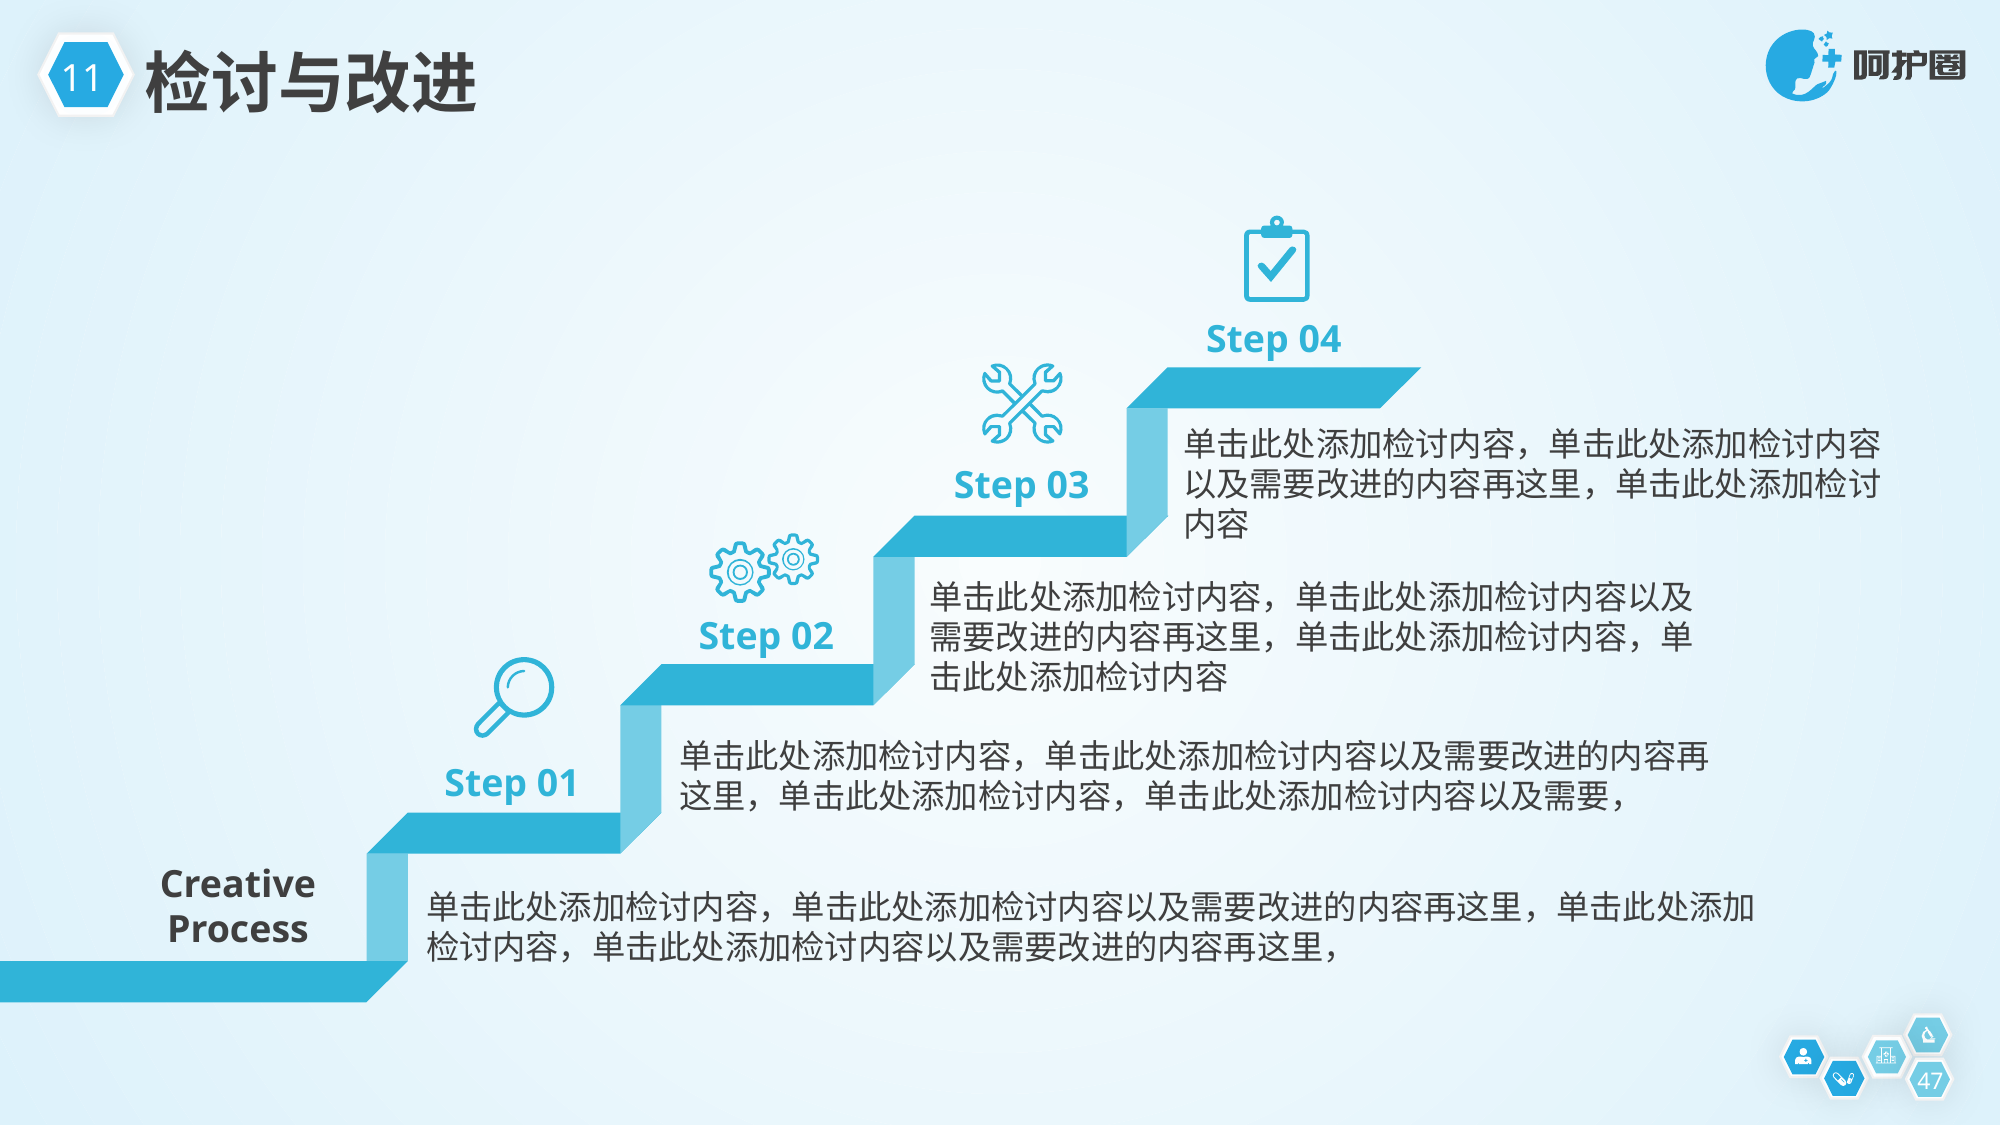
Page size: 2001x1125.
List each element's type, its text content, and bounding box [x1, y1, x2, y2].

text_box [1126, 409, 1168, 557]
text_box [1244, 215, 1310, 302]
text_box 单击此处添加检讨内容，单击此处添加检讨内容以及需要改进的内容再这里，单击此处添加检讨内容，单击此处添加检讨内容 [914, 568, 1742, 704]
text_box [366, 854, 408, 961]
text_box [620, 664, 873, 706]
text_box [0, 961, 408, 1003]
text_box Step 02 [661, 604, 872, 665]
text_box [1126, 367, 1422, 409]
text_box 单击此处添加检讨内容，单击此处添加检讨内容以及需要改进的内容再这里，单击此处添加检讨内容 [1168, 415, 1897, 551]
text_box [873, 557, 915, 706]
text_box [873, 515, 1126, 557]
text_box Step 04 [1169, 307, 1379, 368]
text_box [980, 362, 1064, 444]
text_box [38, 33, 496, 130]
text_box Step 03 [917, 453, 1127, 514]
text_box [620, 706, 662, 854]
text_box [473, 657, 555, 738]
text_box 单击此处添加检讨内容，单击此处添加检讨内容以及需要改进的内容再这里，单击此处添加检讨内容，单击此处添加检讨内容以及需要， [664, 727, 1742, 823]
text_box Step 01 [407, 752, 617, 812]
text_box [709, 533, 820, 603]
text_box 单击此处添加检讨内容，单击此处添加检讨内容以及需要改进的内容再这里，单击此处添加检讨内容，单击此处添加检讨内容以及需要改进的内容再这里， [411, 878, 1794, 974]
text_box Creative Process [133, 852, 343, 958]
text_box [366, 812, 620, 854]
